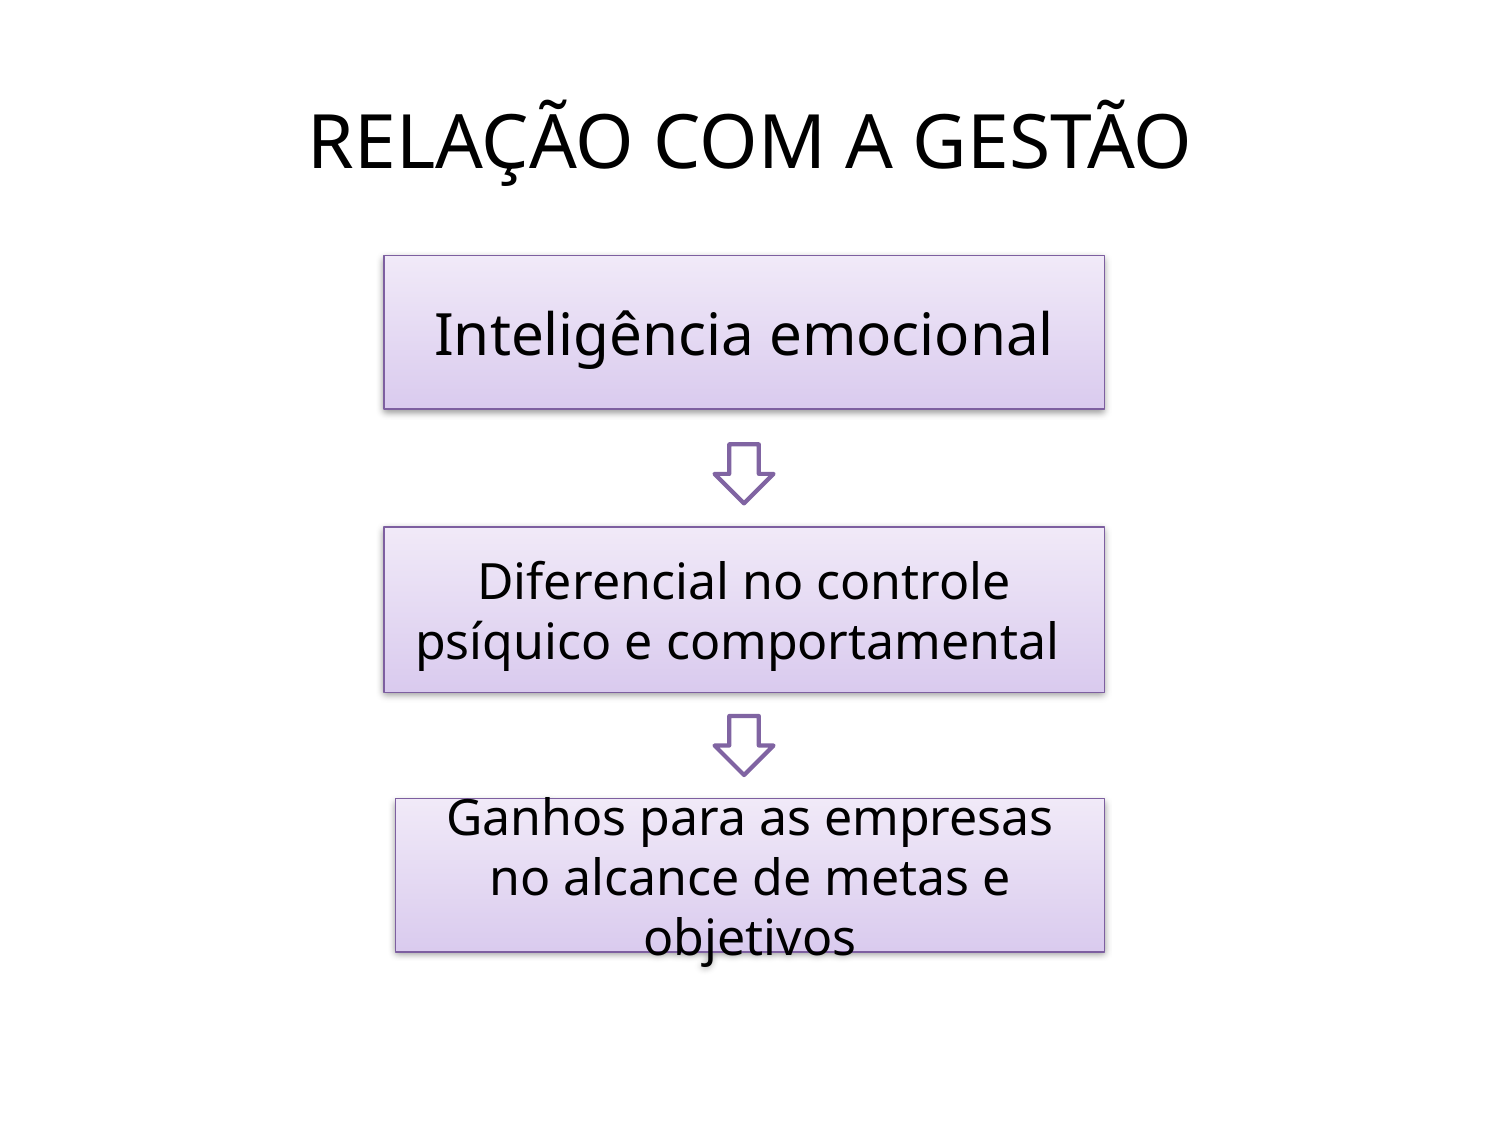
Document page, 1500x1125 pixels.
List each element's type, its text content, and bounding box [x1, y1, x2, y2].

text_box Ganhos para as empresas no alcance de metas e objetivos [395, 798, 1105, 953]
title RELAÇÃO COM A GESTÃO [75, 45, 1425, 233]
text_box Inteligência emocional [383, 255, 1105, 410]
text_box [712, 442, 776, 506]
text_box Diferencial no controle psíquico e comportamental [383, 526, 1105, 693]
text_box [712, 713, 776, 778]
